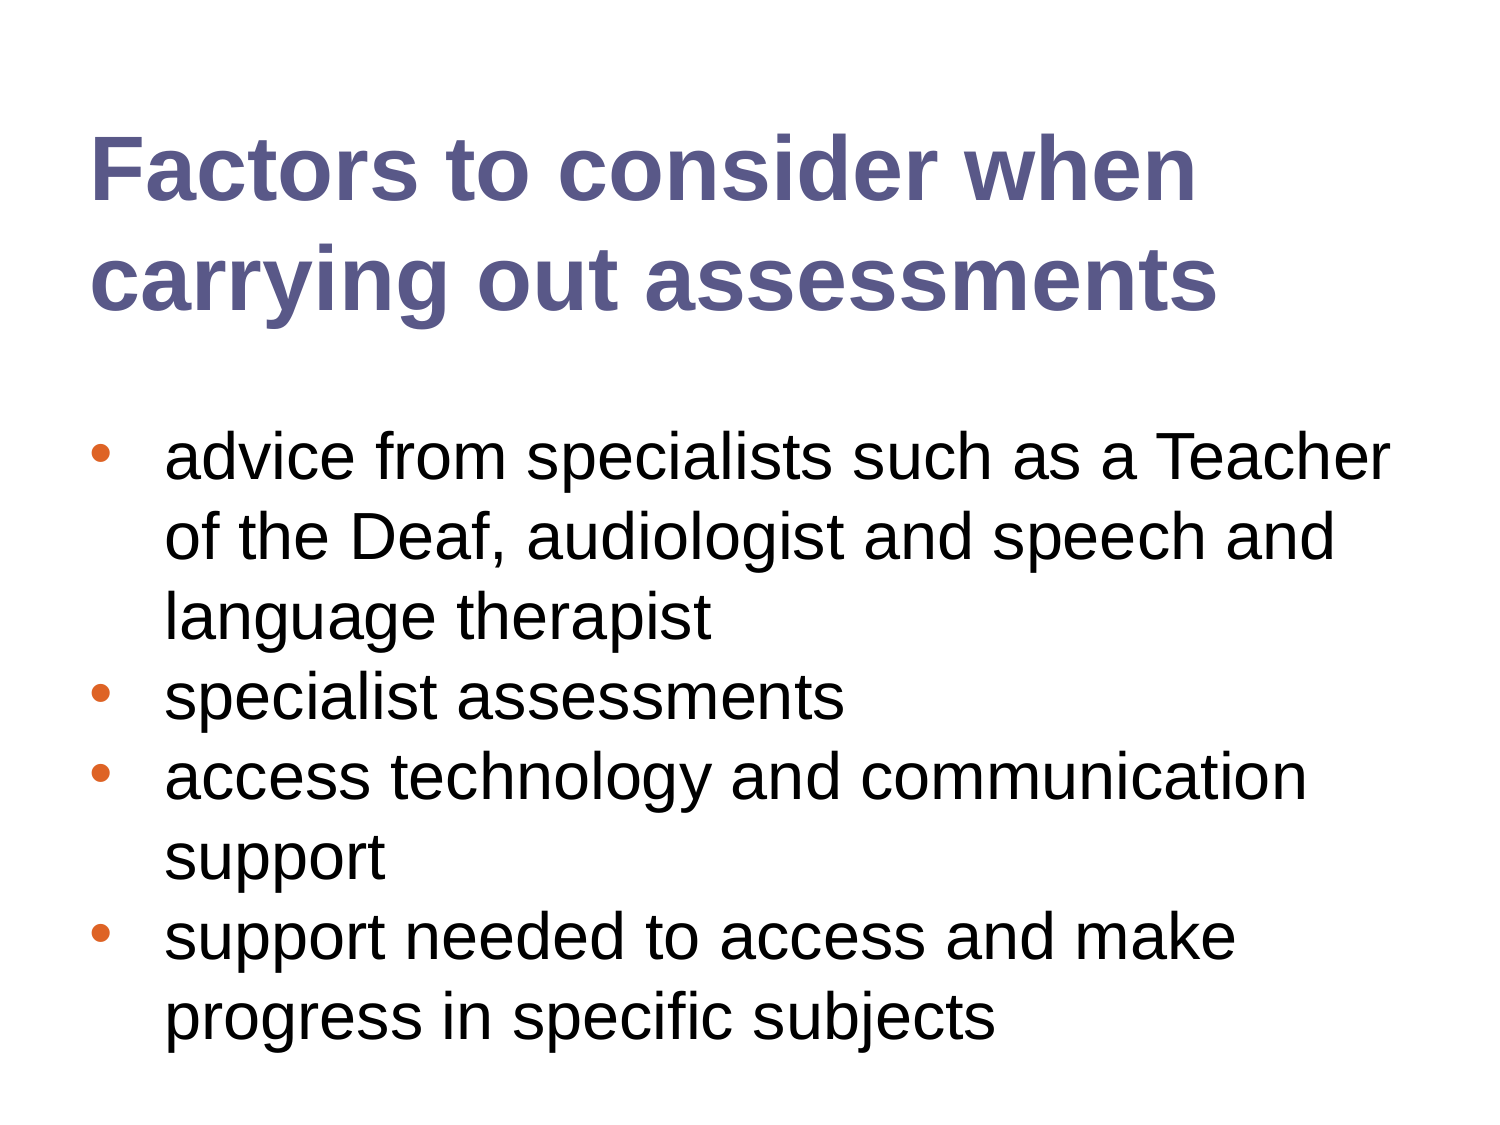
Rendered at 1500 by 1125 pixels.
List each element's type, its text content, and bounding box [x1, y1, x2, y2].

text_box Factors to consider when carrying out assessments [81, 101, 1434, 337]
text_box advice from specialists such as a Teacher of the Deaf, audiologist and speech and language therapist specialist assessments access technology and communication support support needed to access and make progress in specific subjects [81, 405, 1434, 1060]
